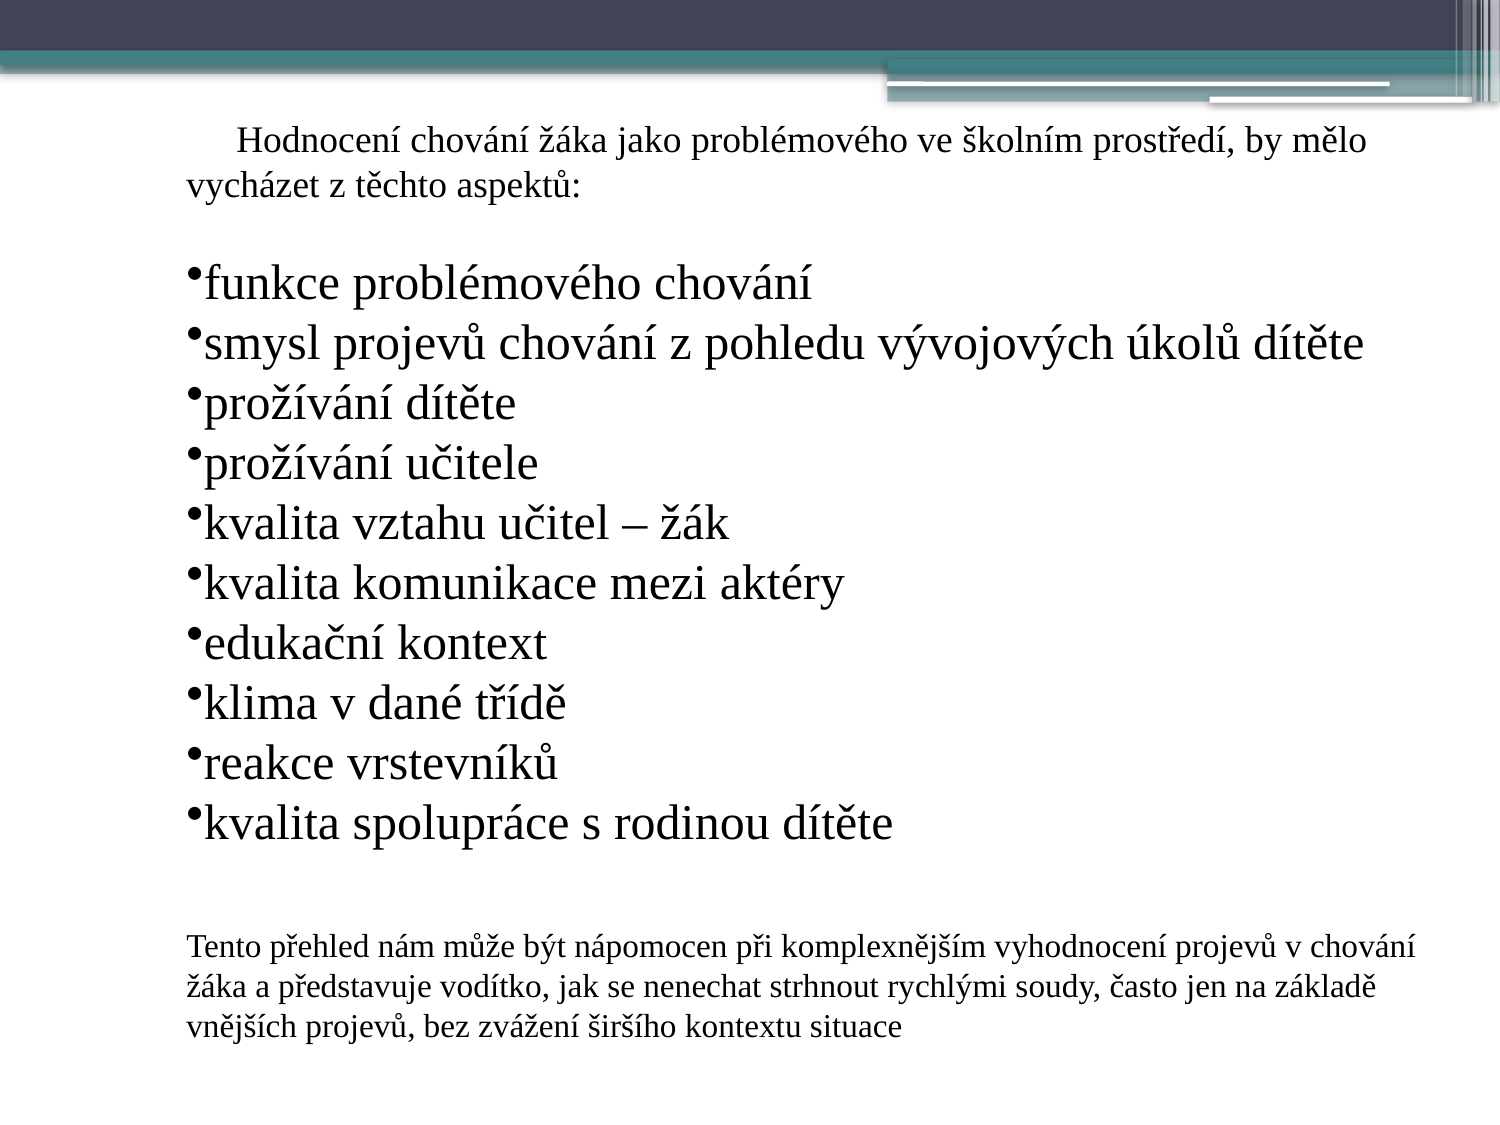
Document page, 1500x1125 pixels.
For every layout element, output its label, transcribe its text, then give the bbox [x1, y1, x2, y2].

text_box Hodnocení chování žáka jako problémového ve školním prostředí, by mělo vycházet z těchto aspektů: funkce problémového chování smysl projevů chování z pohledu vývojových úkolů dítěte prožívání dítěte prožívání učitele kvalita vztahu učitel – žák kvalita komunikace mezi aktéry edukační kontext klima v dané třídě reakce vrstevníků kvalita spolupráce s rodinou dítěte Tento přehled nám může být nápomocen při komplexnějším vyhodnocení projevů v chování žáka a představuje vodítko, jak se nenechat strhnout rychlými soudy, často jen na základě vnějších projevů, bez zvážení širšího kontextu situace [171, 107, 1500, 1052]
